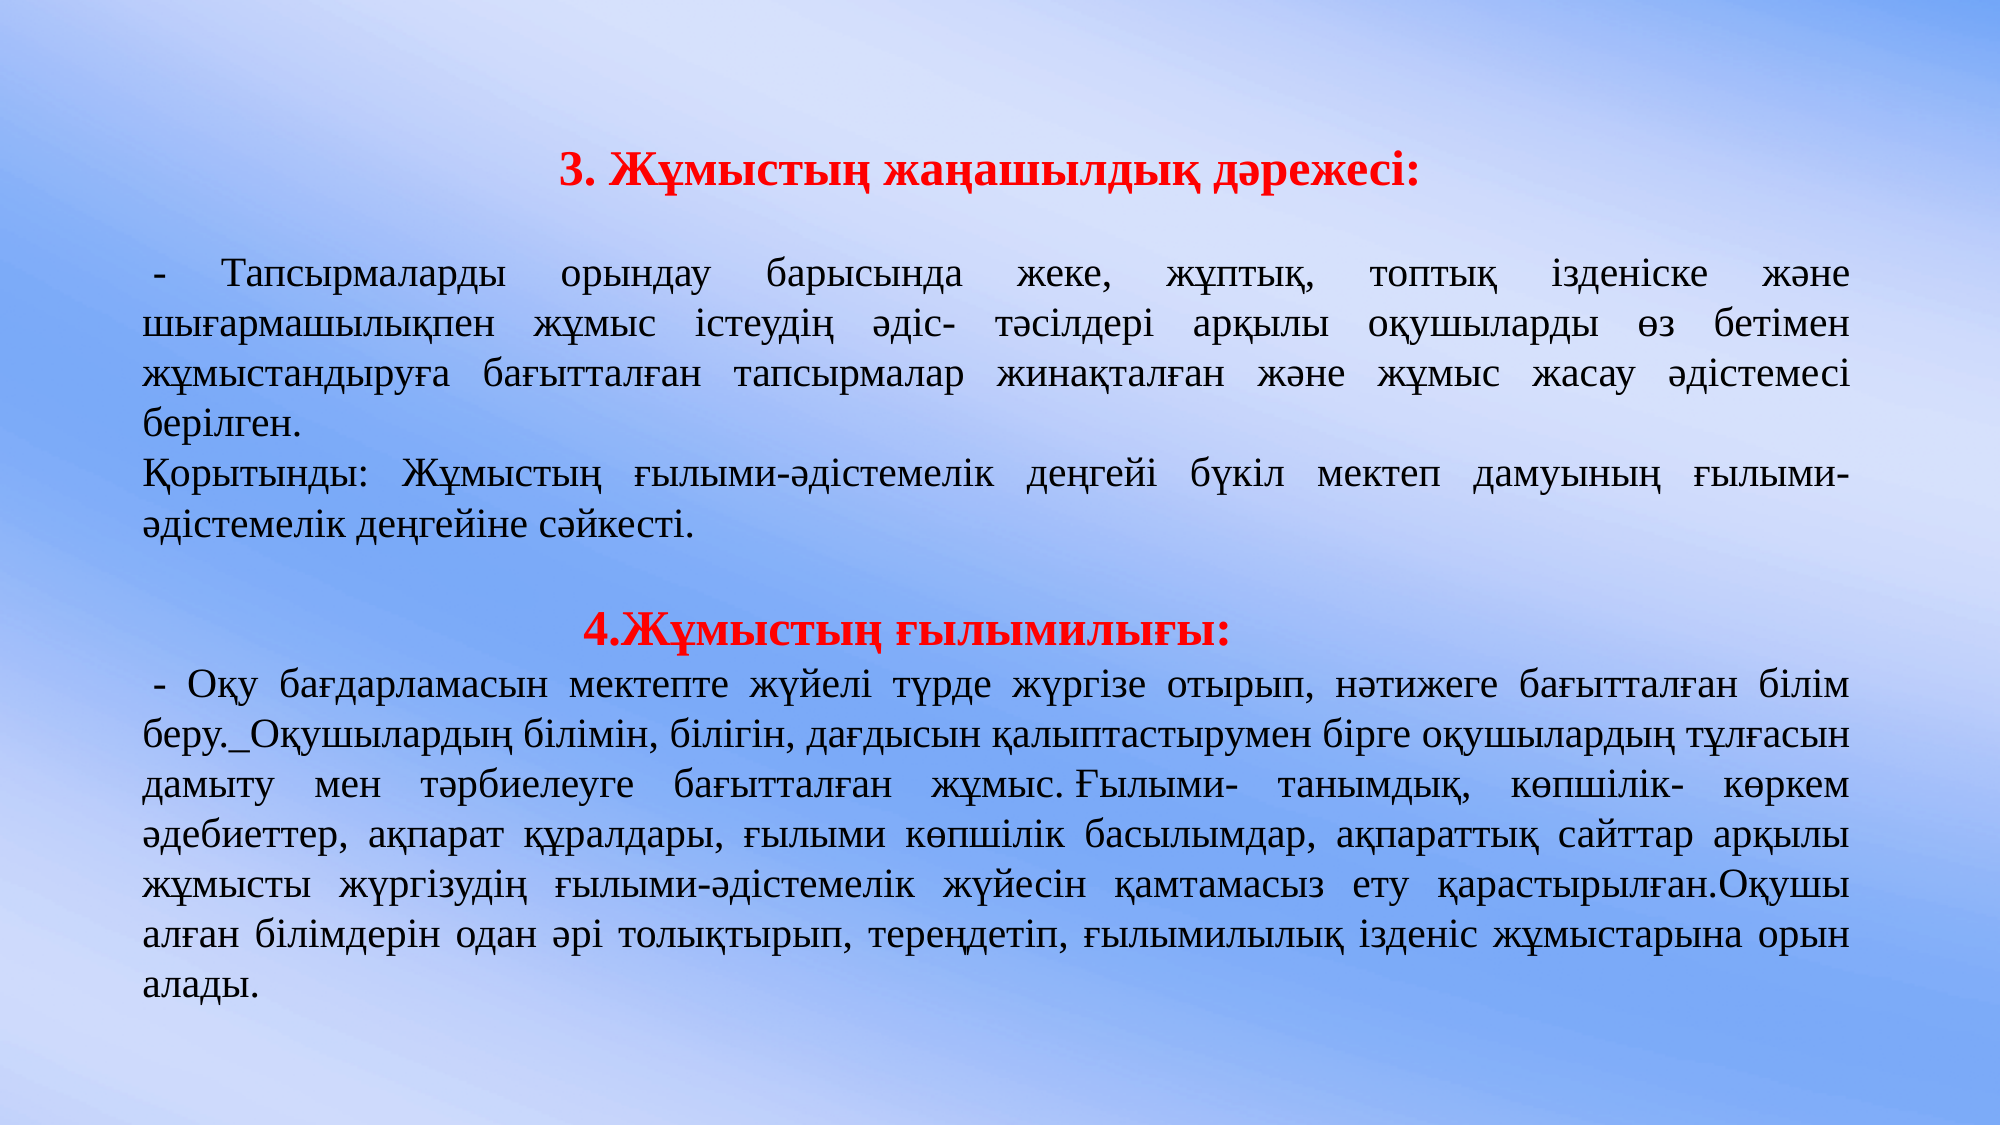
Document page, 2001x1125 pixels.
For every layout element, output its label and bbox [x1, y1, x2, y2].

list [0, 0, 2000, 1125]
